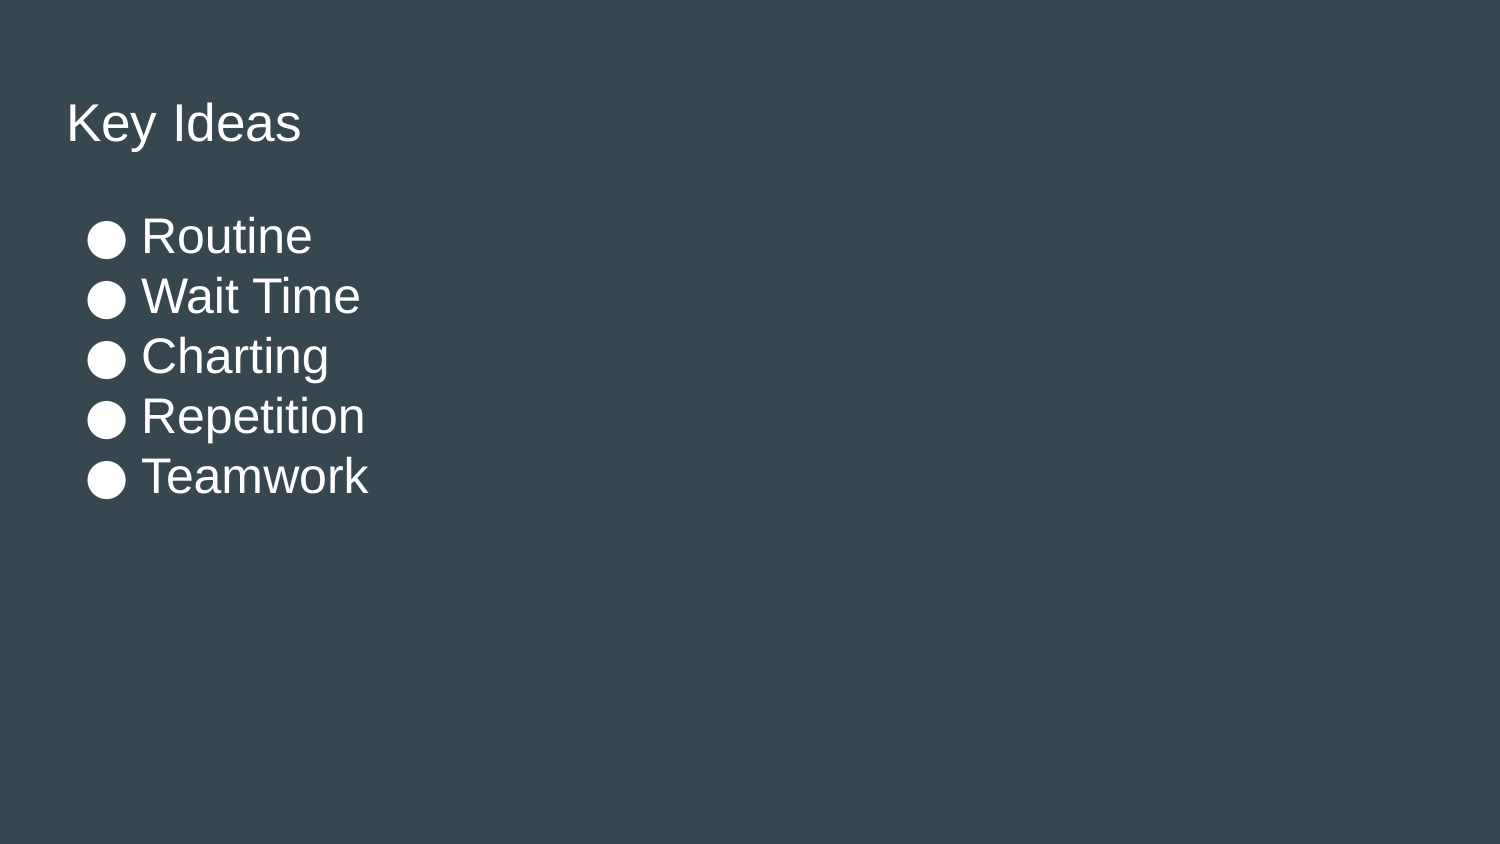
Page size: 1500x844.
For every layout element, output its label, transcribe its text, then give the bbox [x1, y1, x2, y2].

list Routine Wait Time Charting Repetition Teamwork [51, 189, 1449, 750]
title Key Ideas [51, 72, 1449, 167]
